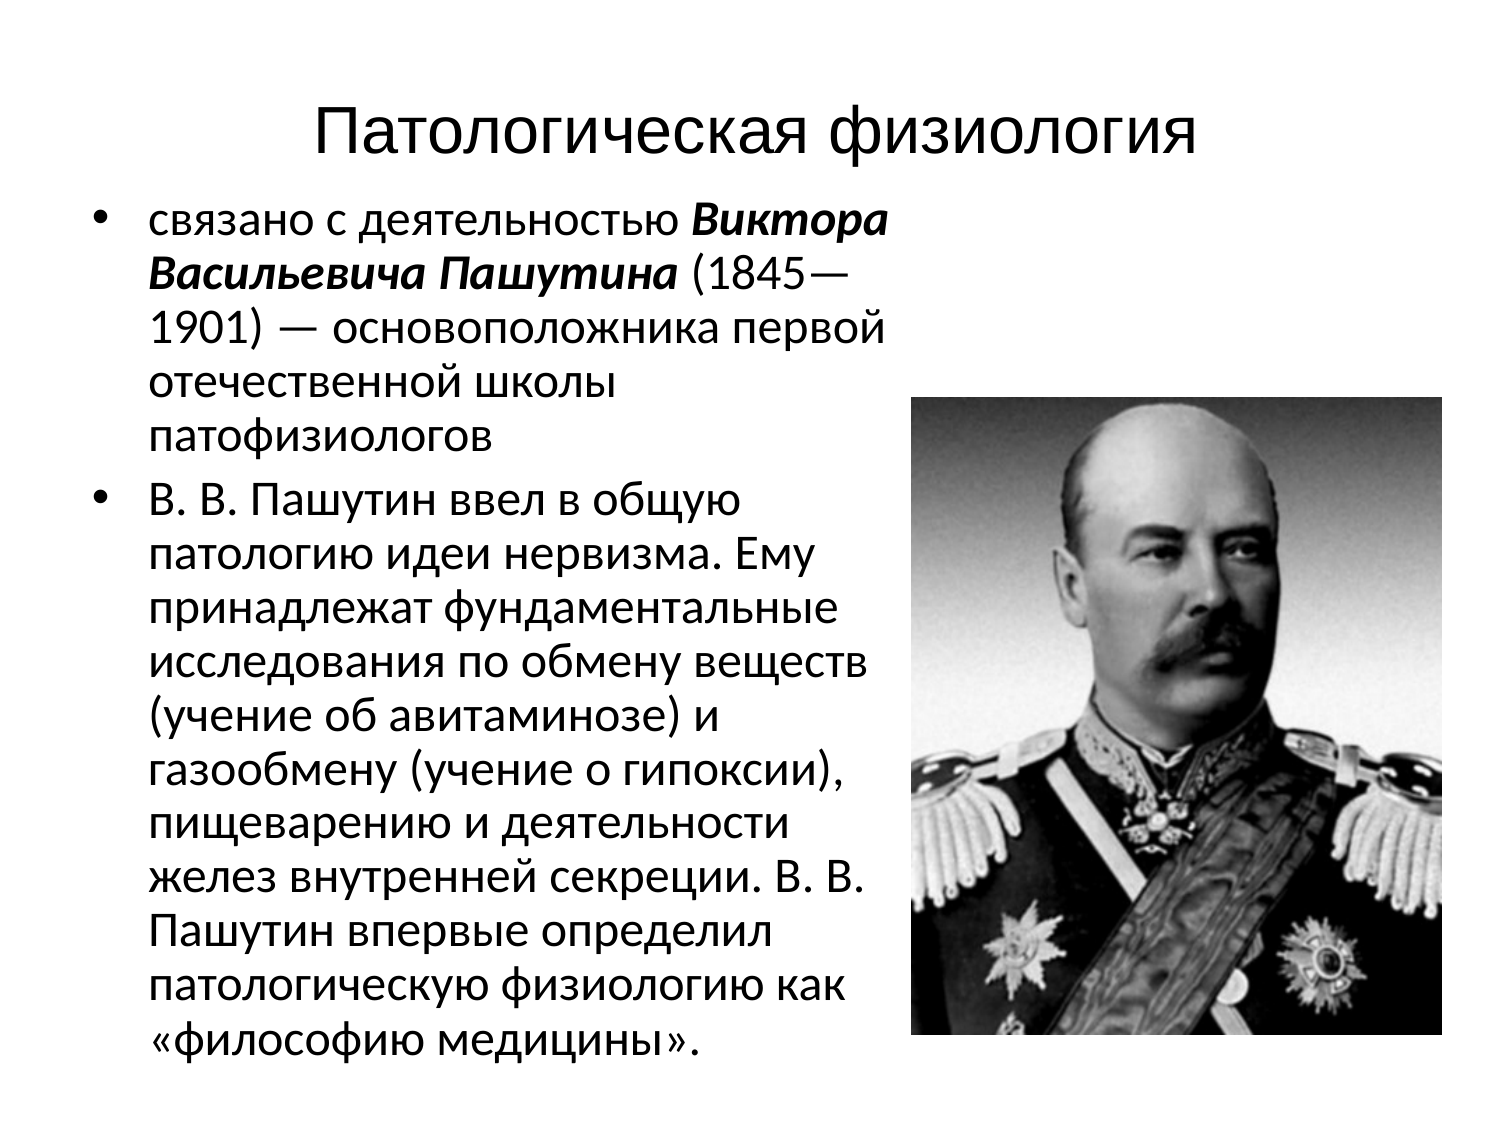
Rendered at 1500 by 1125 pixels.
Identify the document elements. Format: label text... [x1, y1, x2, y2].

title Патологическая физиология [88, 44, 1426, 209]
list связано с деятельностью Виктора Васильевича Пашутина (1845—1901) — основоположника первой отечественной школы патофизиологов В. В. Пашутин ввел в общую патологию идеи нервизма. Ему принадлежат фундаментальные исследования по обмену веществ (учение об авитаминозе) и газообмену (учение о гипоксии), пищеварению и деятельности желез внутренней секреции. В. В. Пашутин впервые определил патологическую физиологию как «философию медицины». [76, 184, 906, 1006]
picture [911, 396, 1442, 1036]
